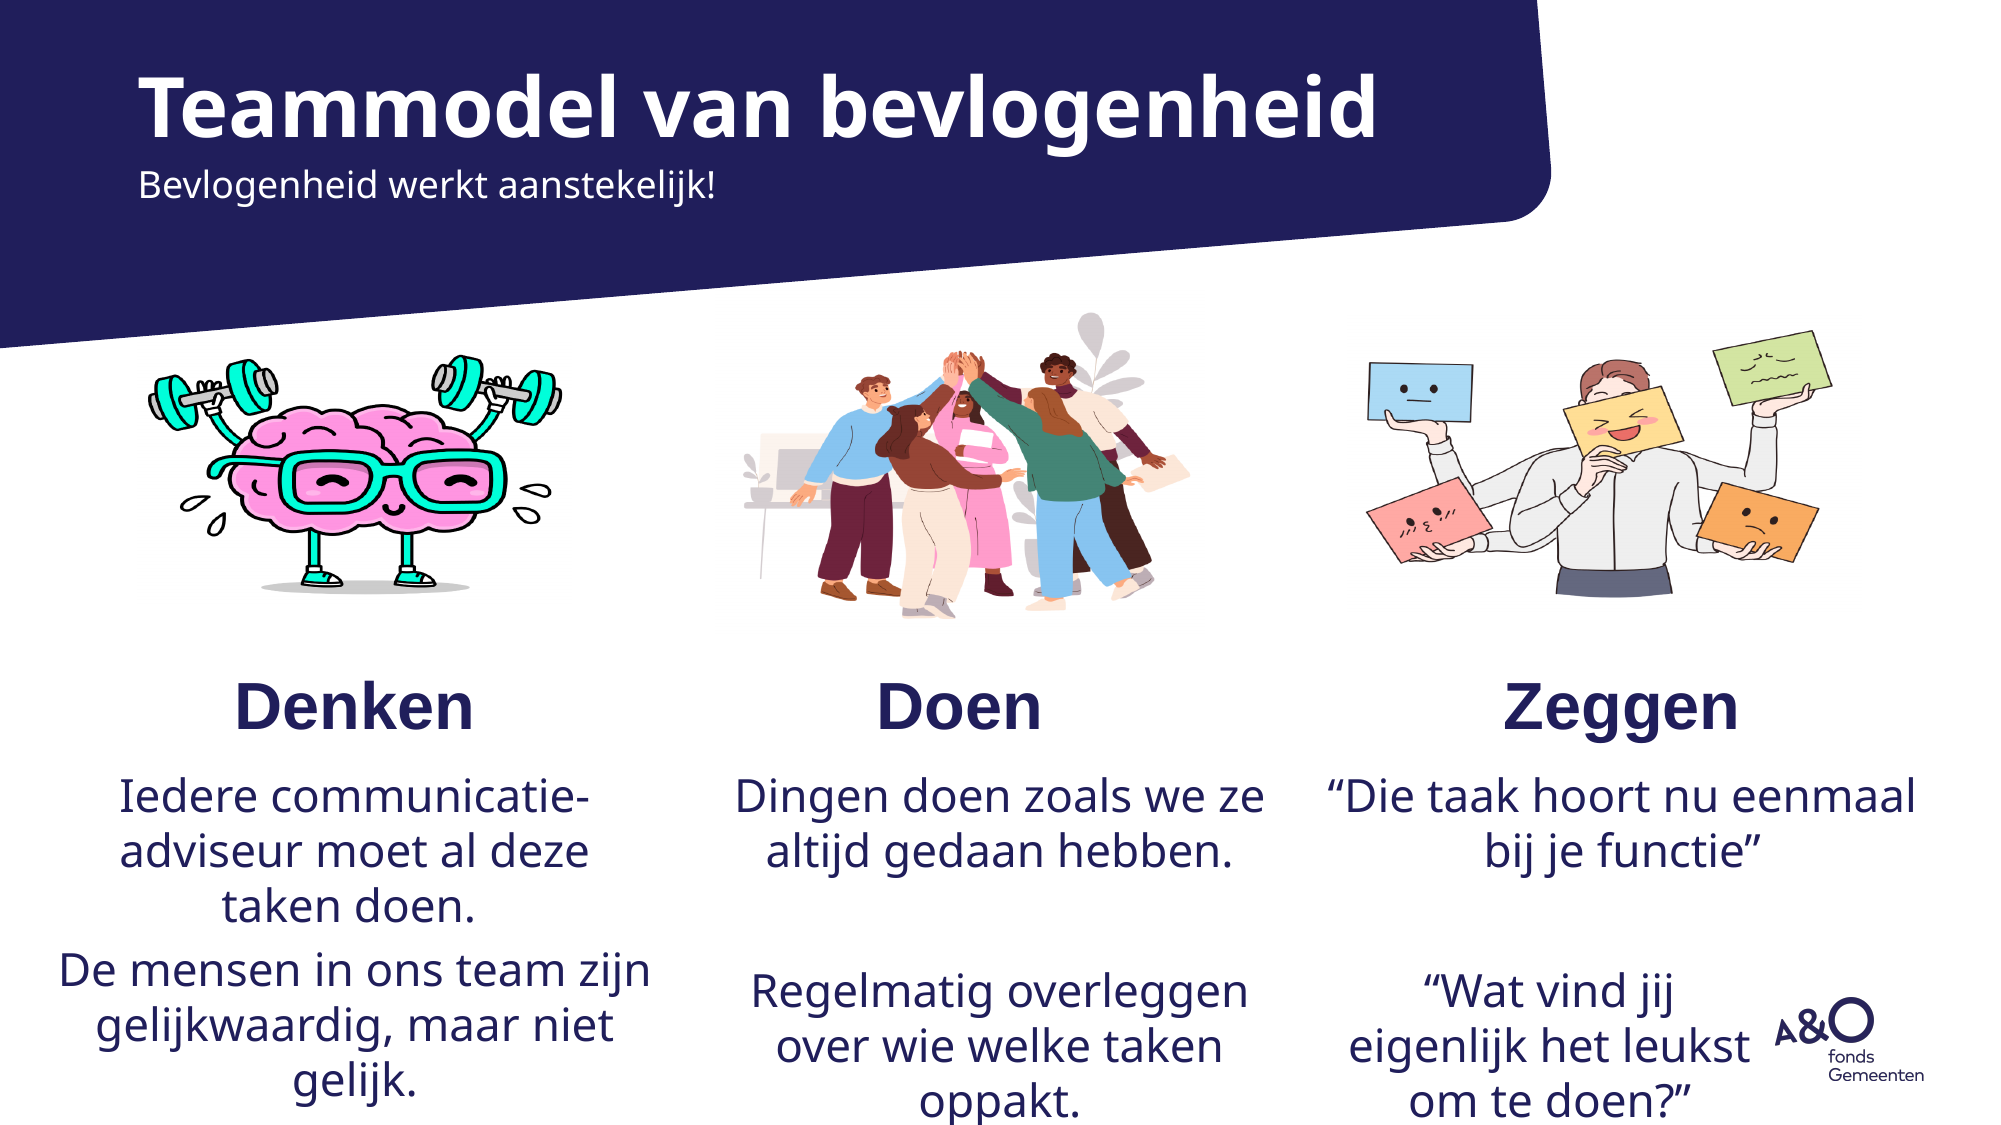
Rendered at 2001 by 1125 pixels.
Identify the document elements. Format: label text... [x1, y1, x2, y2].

text_box Zeggen [1427, 655, 1817, 751]
text_box “Die taak hoort nu eenmaal bij je functie” [1309, 751, 1935, 947]
text_box De mensen in ons team zijn gelijkwaardig, maar niet gelijk. [42, 926, 668, 1122]
text_box Doen [805, 655, 1114, 751]
list Bevlogenheid werkt aanstekelijk! [137, 166, 1863, 285]
picture [1347, 313, 1863, 614]
title Teammodel van bevlogenheid [137, 54, 1863, 166]
picture [1775, 997, 1949, 1081]
picture [714, 290, 1205, 637]
text_box “Wat vind jij eigenlijk het leukst om te doen?” [1332, 946, 1767, 1125]
text_box Dingen doen zoals we ze altijd gedaan hebben. [687, 751, 1309, 946]
text_box Iedere communicatie- adviseur moet al deze taken doen. [42, 751, 668, 926]
picture [137, 340, 572, 605]
text_box Regelmatig overleggen over wie welke taken oppakt. [687, 946, 1313, 1125]
text_box Denken [217, 655, 492, 751]
